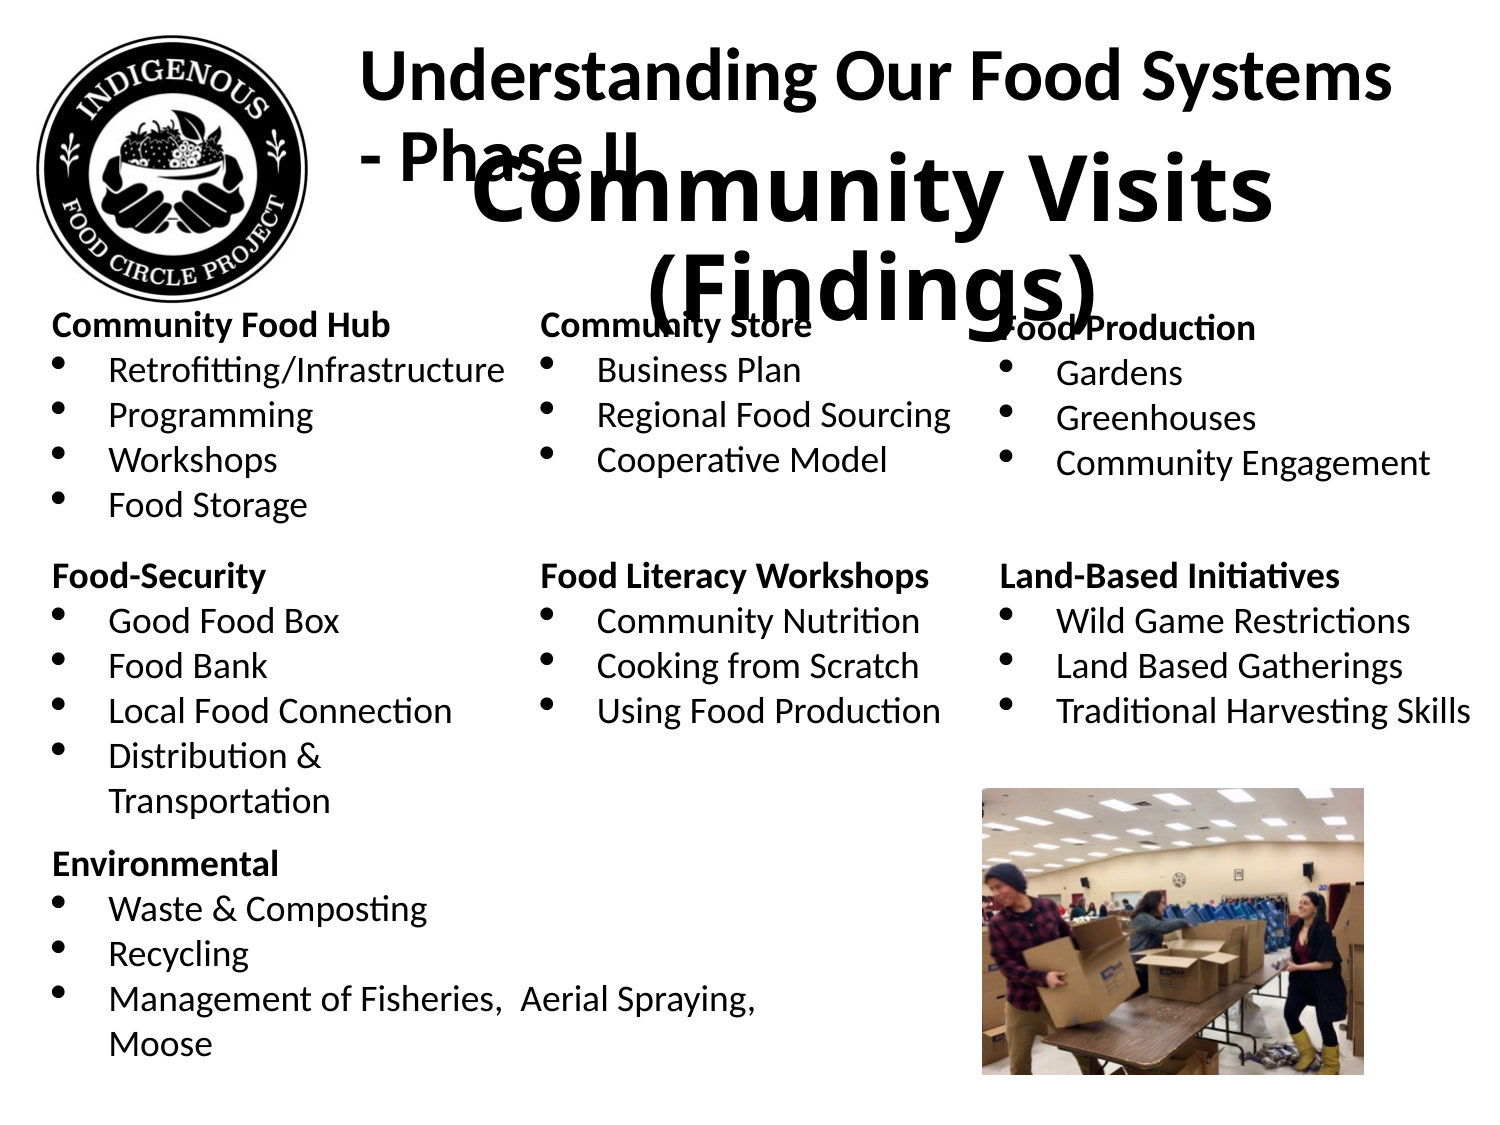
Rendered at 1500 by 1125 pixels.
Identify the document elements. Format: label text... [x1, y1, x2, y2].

text_box Food Production Gardens Greenhouses Community Engagement [985, 295, 1498, 491]
text_box Food-Security Good Food Box Food Bank Local Food Connection Distribution & Transportation [37, 544, 496, 829]
text_box Understanding Our Food Systems - Phase II [344, 28, 1500, 246]
text_box Environmental Waste & Composting Recycling Management of Fisheries, Aerial Spraying, Moose [37, 831, 788, 1072]
text_box Community Store Business Plan Regional Food Sourcing Cooperative Model [526, 293, 985, 488]
picture [35, 34, 309, 304]
text_box Community Food Hub Retrofitting/Infrastructure Programming Workshops Food Storage [37, 293, 526, 533]
title Community Visits (Findings) [309, 166, 1500, 317]
text_box Land-Based Initiatives Wild Game Restrictions Land Based Gatherings Traditional Harvesting Skills [984, 544, 1500, 739]
picture [982, 788, 1364, 1075]
text_box Food Literacy Workshops Community Nutrition Cooking from Scratch Using Food Production [525, 544, 984, 739]
